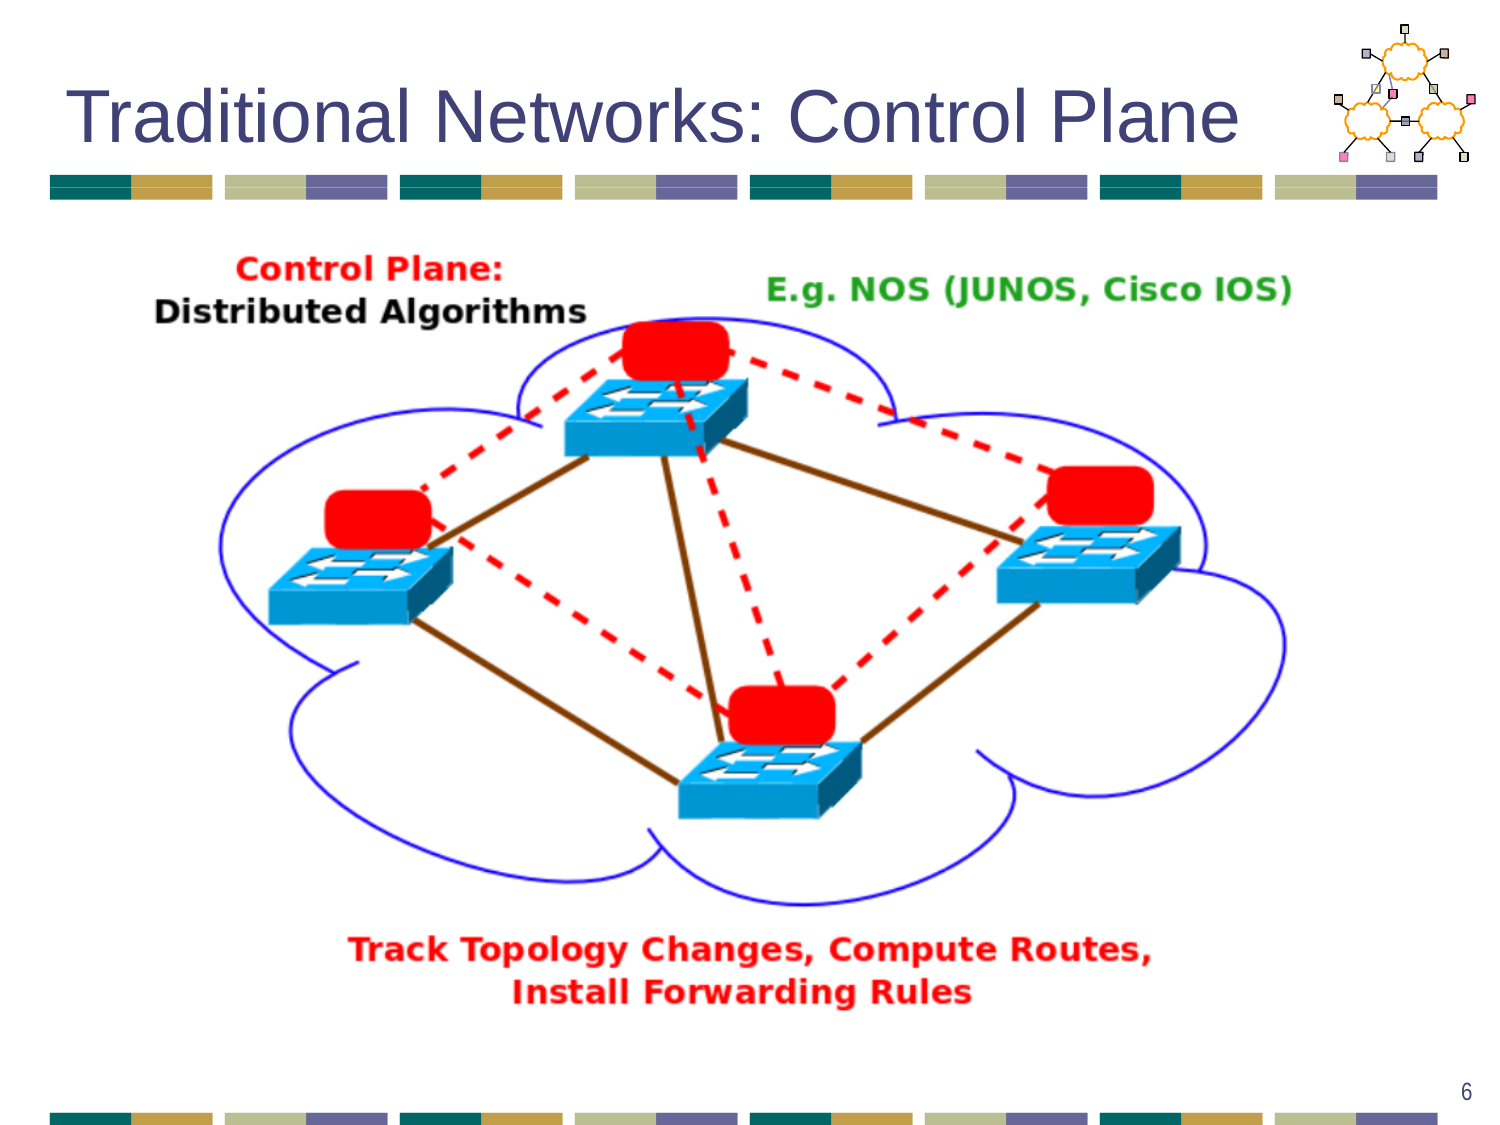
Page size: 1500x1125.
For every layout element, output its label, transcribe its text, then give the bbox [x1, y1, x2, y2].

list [117, 224, 1370, 1013]
title Traditional Networks: Control Plane [50, 62, 1388, 163]
slide_number 6 [1174, 1037, 1488, 1113]
